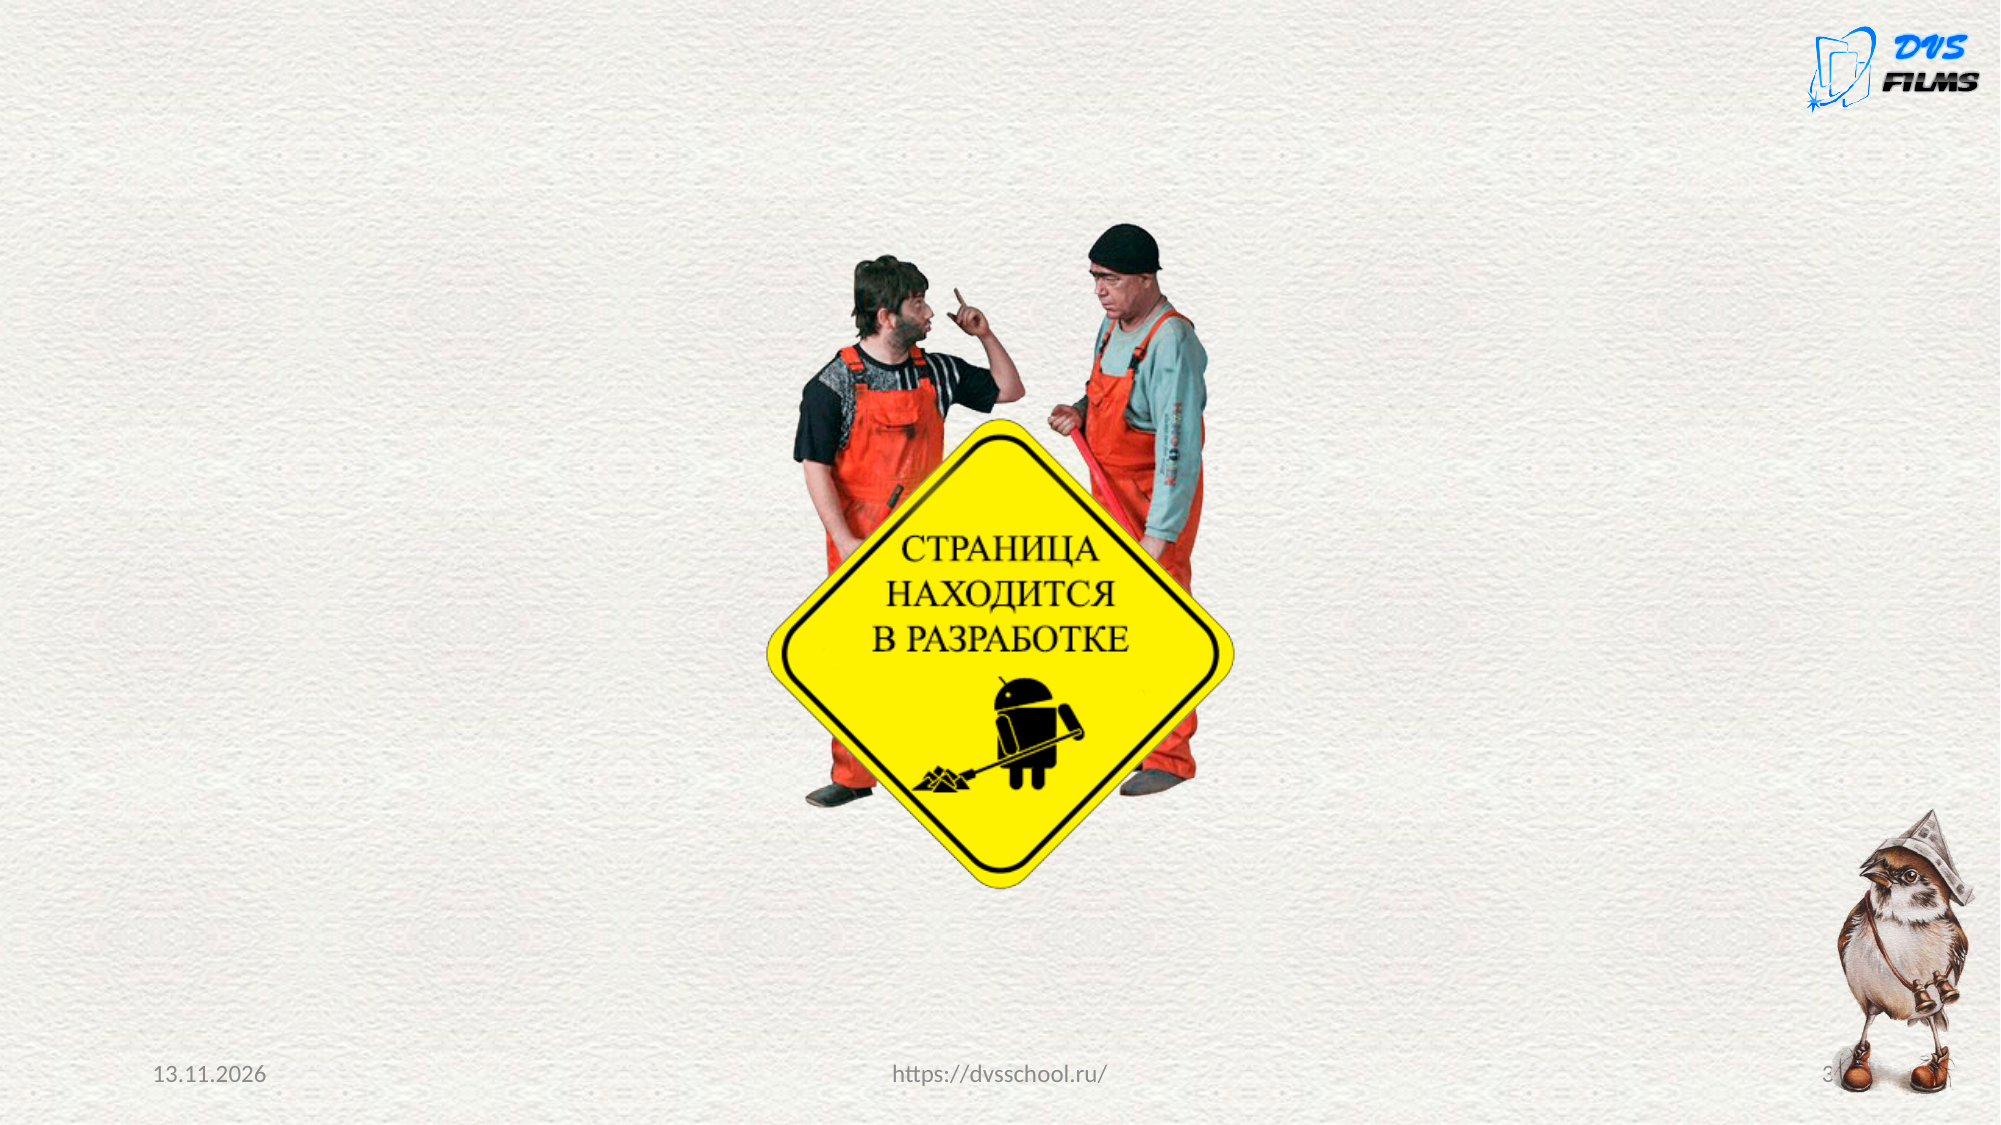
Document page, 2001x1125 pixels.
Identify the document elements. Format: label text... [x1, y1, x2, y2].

slide_number 39 [1412, 1042, 1863, 1103]
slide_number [137, 1042, 588, 1103]
footer https://dvsschool.ru/ [662, 1042, 1338, 1103]
picture [0, 0, 2001, 1125]
